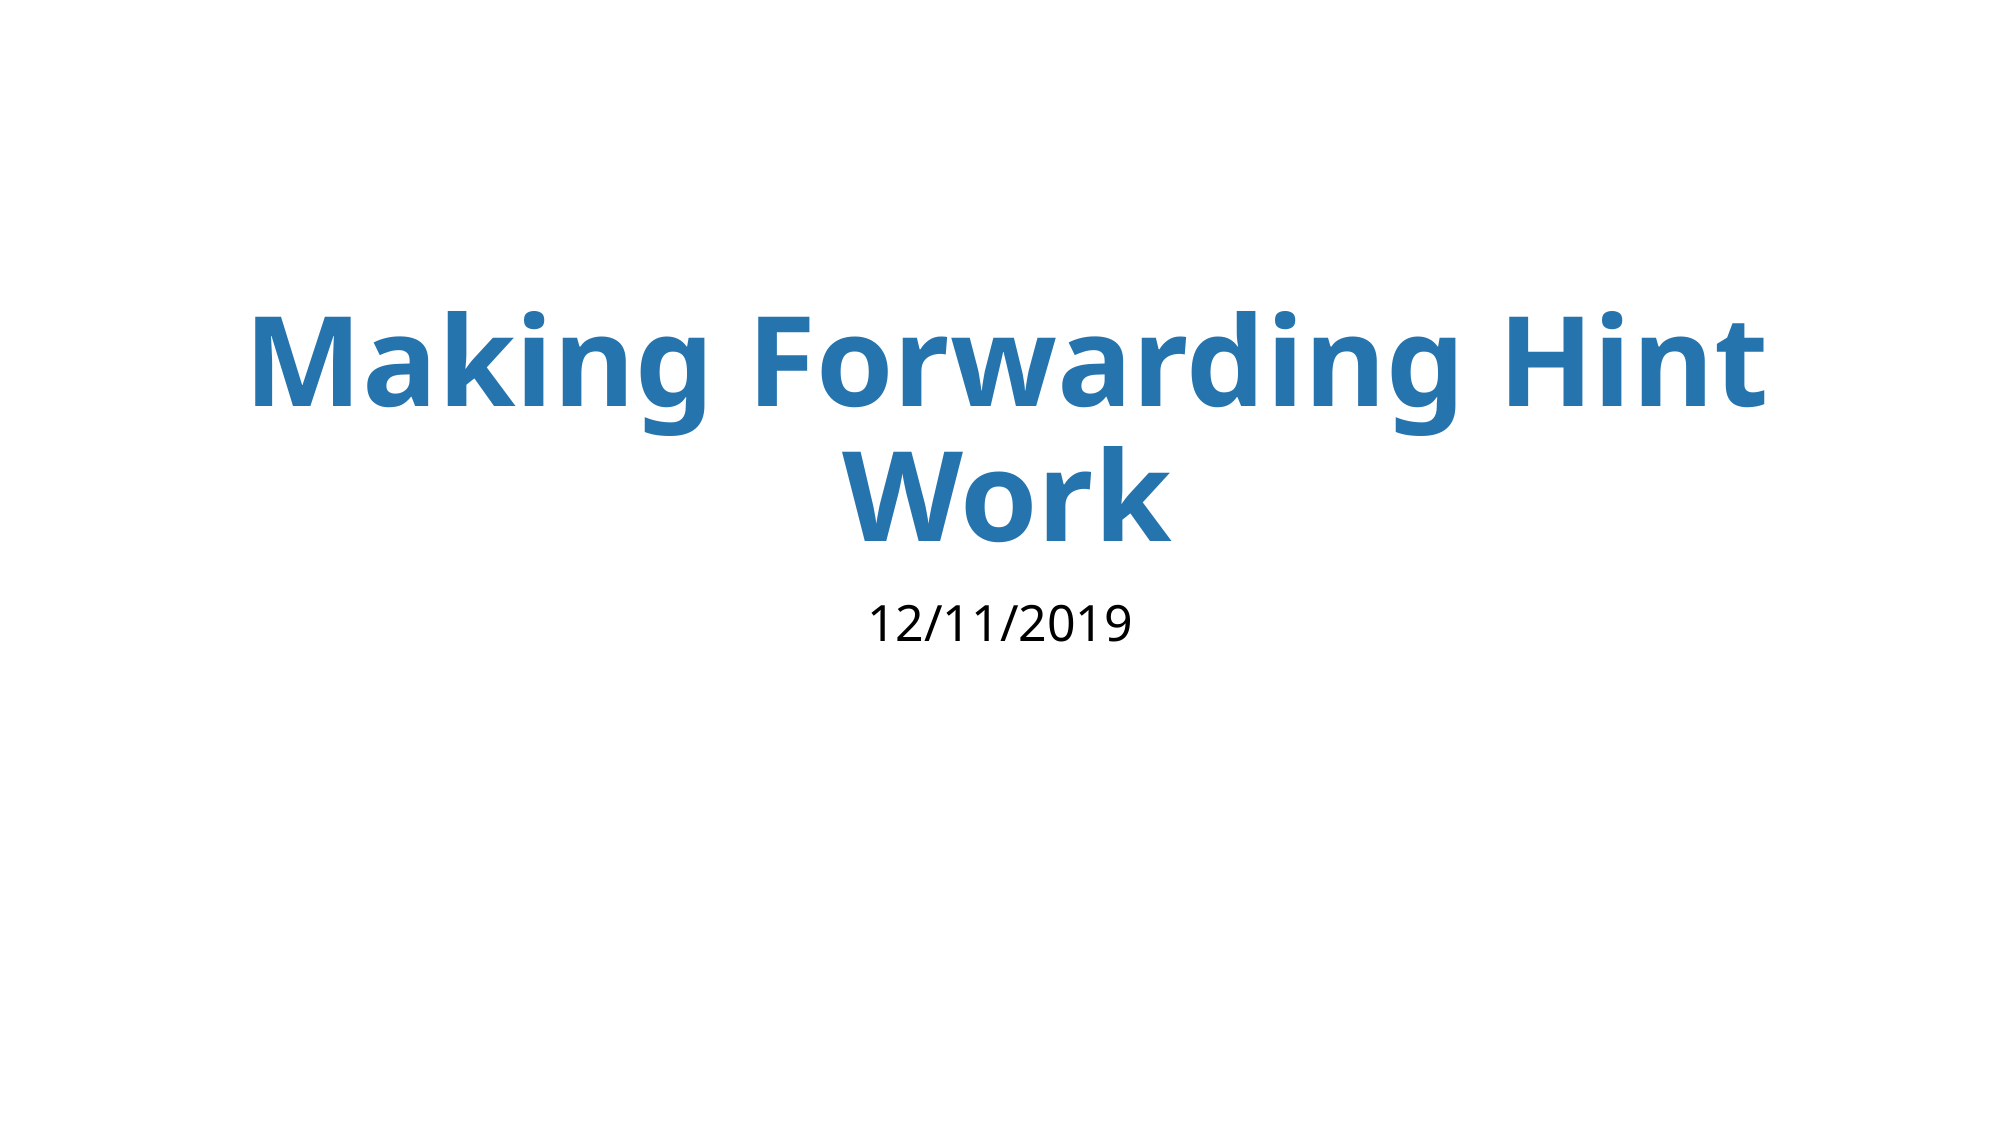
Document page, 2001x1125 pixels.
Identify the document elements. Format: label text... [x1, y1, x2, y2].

subtitle 12/11/2019 [249, 590, 1750, 863]
title Making Forwarding Hint Work [173, 184, 1842, 576]
